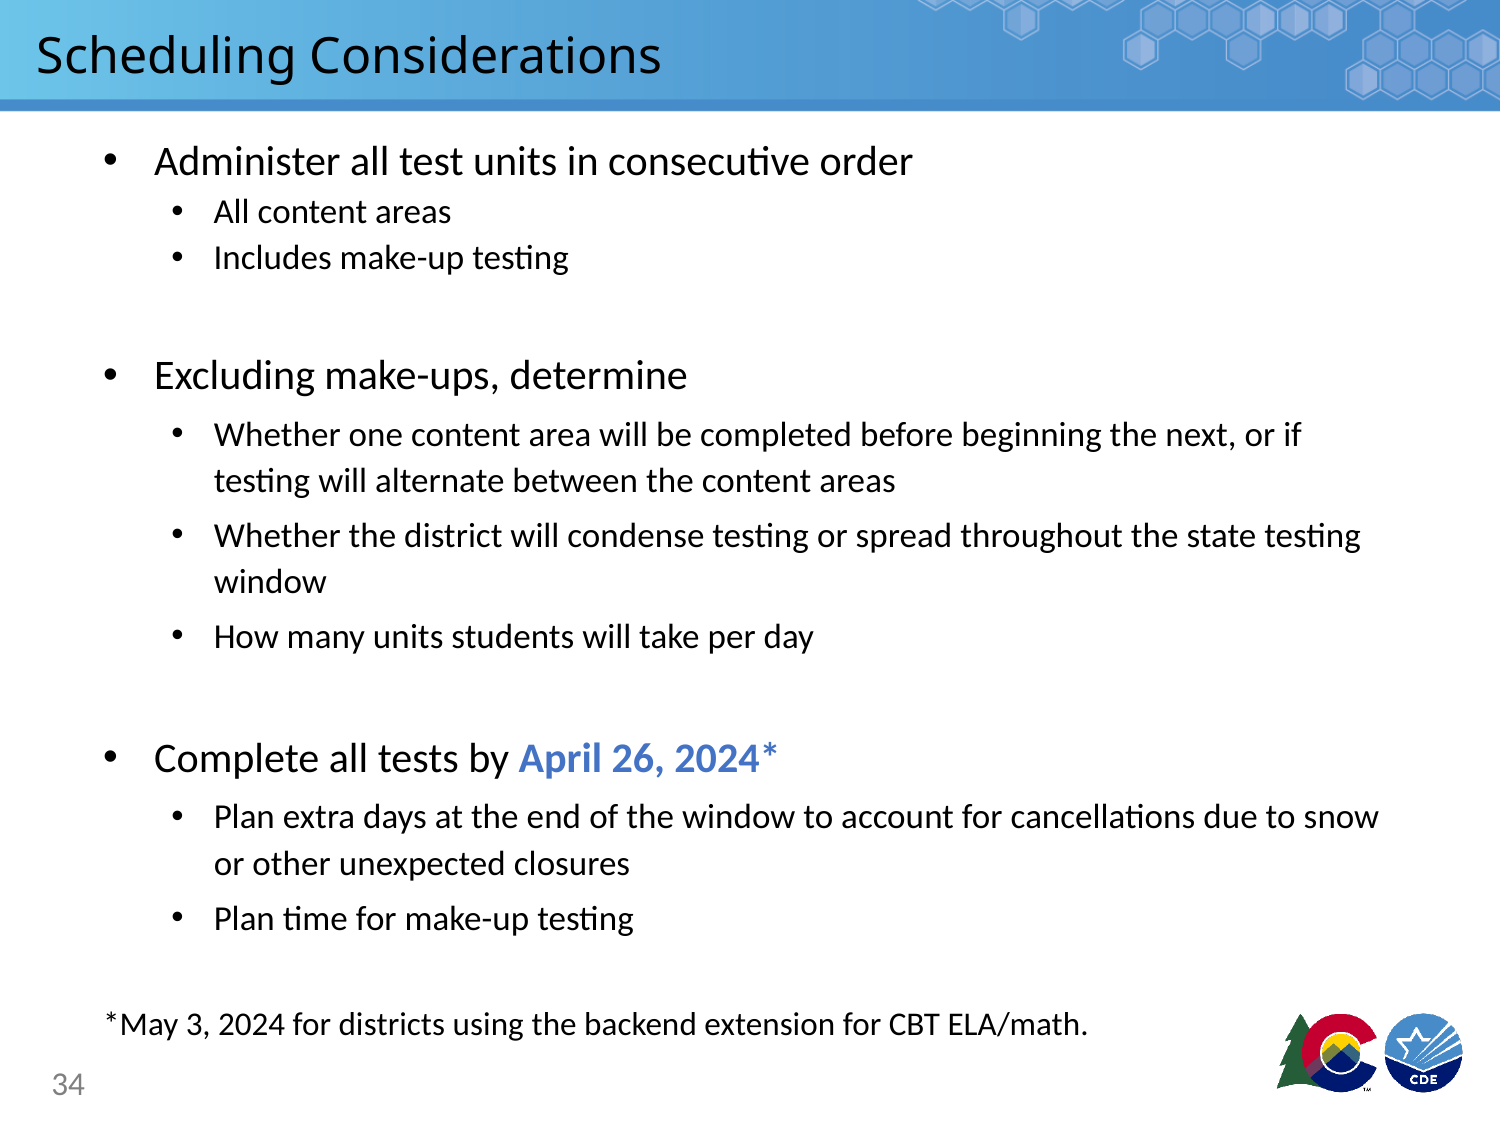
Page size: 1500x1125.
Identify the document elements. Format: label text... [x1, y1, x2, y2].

picture [1275, 1012, 1463, 1093]
list Administer all test units in consecutive order All content areas Includes make-up testing Excluding make-ups, determine Whether one content area will be completed before beginning the next, or if testing will alternate between the content areas Whether the district will condense testing or spread throughout the state testing window How many units students will take per day Complete all tests by April 26, 2024* Plan extra days at the end of the window to account for cancellations due to snow or other unexpected closures Plan time for make-up testing *May 3, 2024 for districts using the backend extension for CBT ELA/math. [103, 139, 1397, 1055]
picture [0, 0, 1500, 112]
slide_number 34 [36, 1054, 375, 1115]
title Scheduling Considerations [36, 27, 1463, 87]
